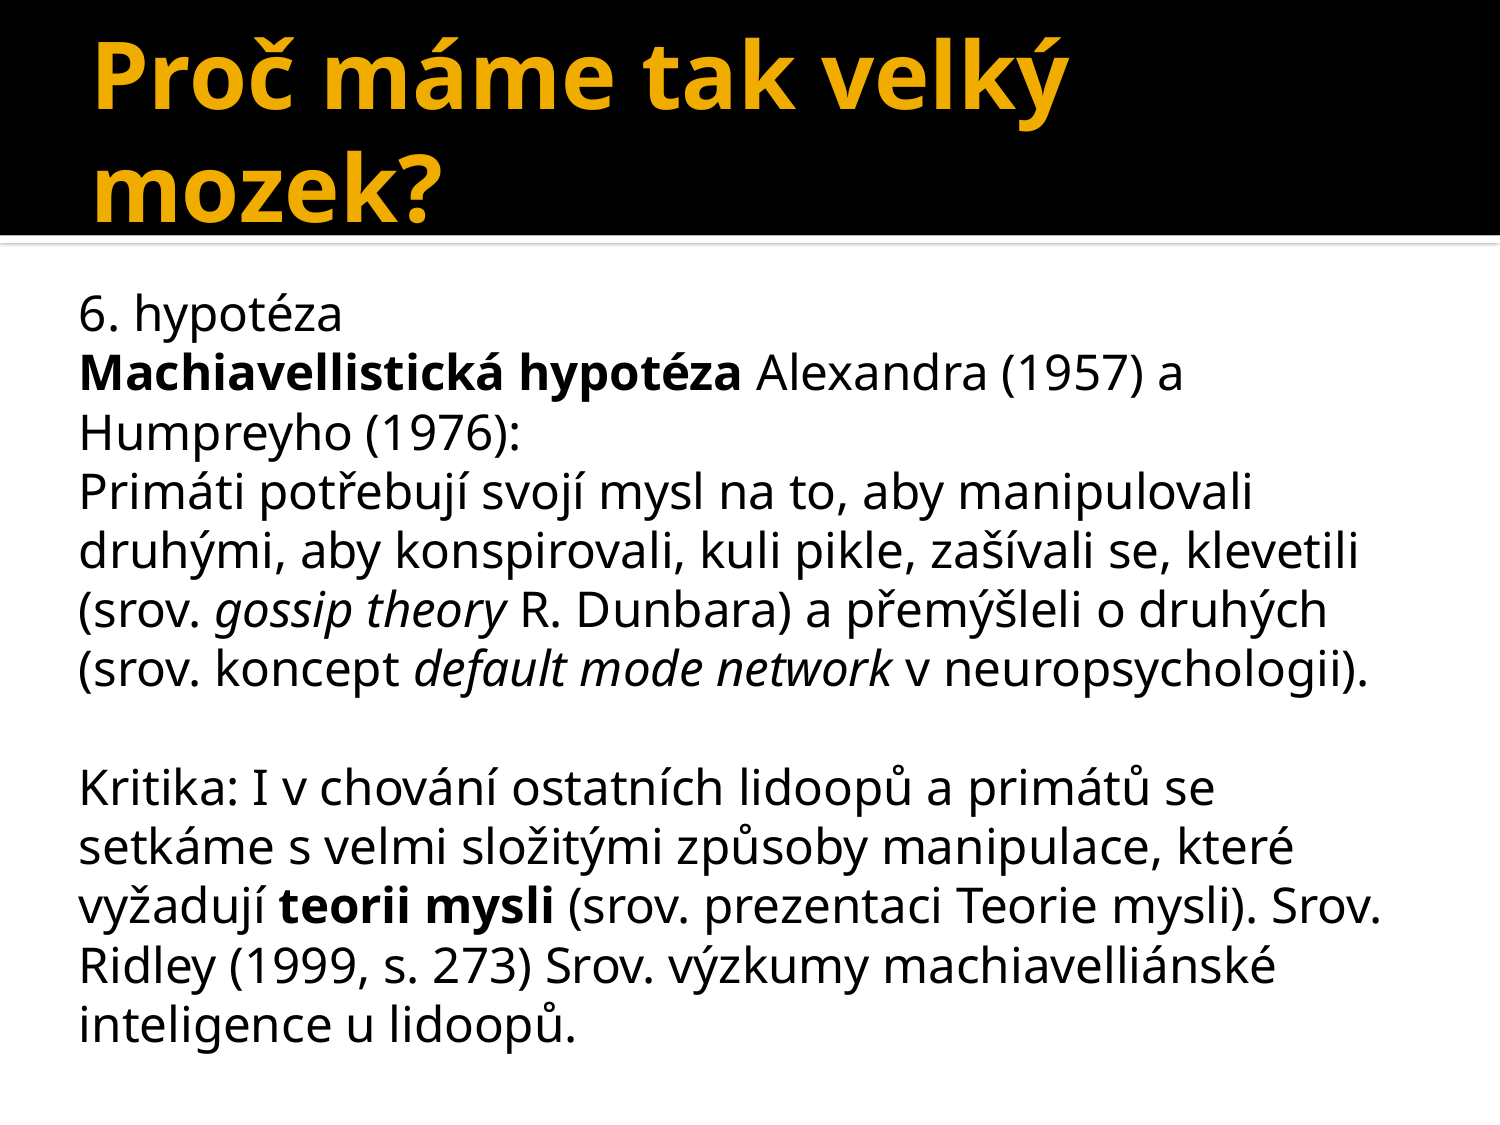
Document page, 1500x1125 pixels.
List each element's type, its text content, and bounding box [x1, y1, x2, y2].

title Proč máme tak velký mozek? [75, 25, 1425, 231]
list 6. hypotéza Machiavellistická hypotéza Alexandra (1957) a Humpreyho (1976): Primáti potřebují svojí mysl na to, aby manipulovali druhými, aby konspirovali, kuli pikle, zašívali se, klevetili (srov. gossip theory R. Dunbara) a přemýšleli o druhých (srov. koncept default mode network v neuropsychologii). Kritika: I v chování ostatních lidoopů a primátů se setkáme s velmi složitými způsoby manipulace, které vyžadují teorii mysli (srov. prezentaci Teorie mysli). Srov. Ridley (1999, s. 273) Srov. výzkumy machiavelliánské inteligence u lidoopů. [53, 267, 1425, 1076]
